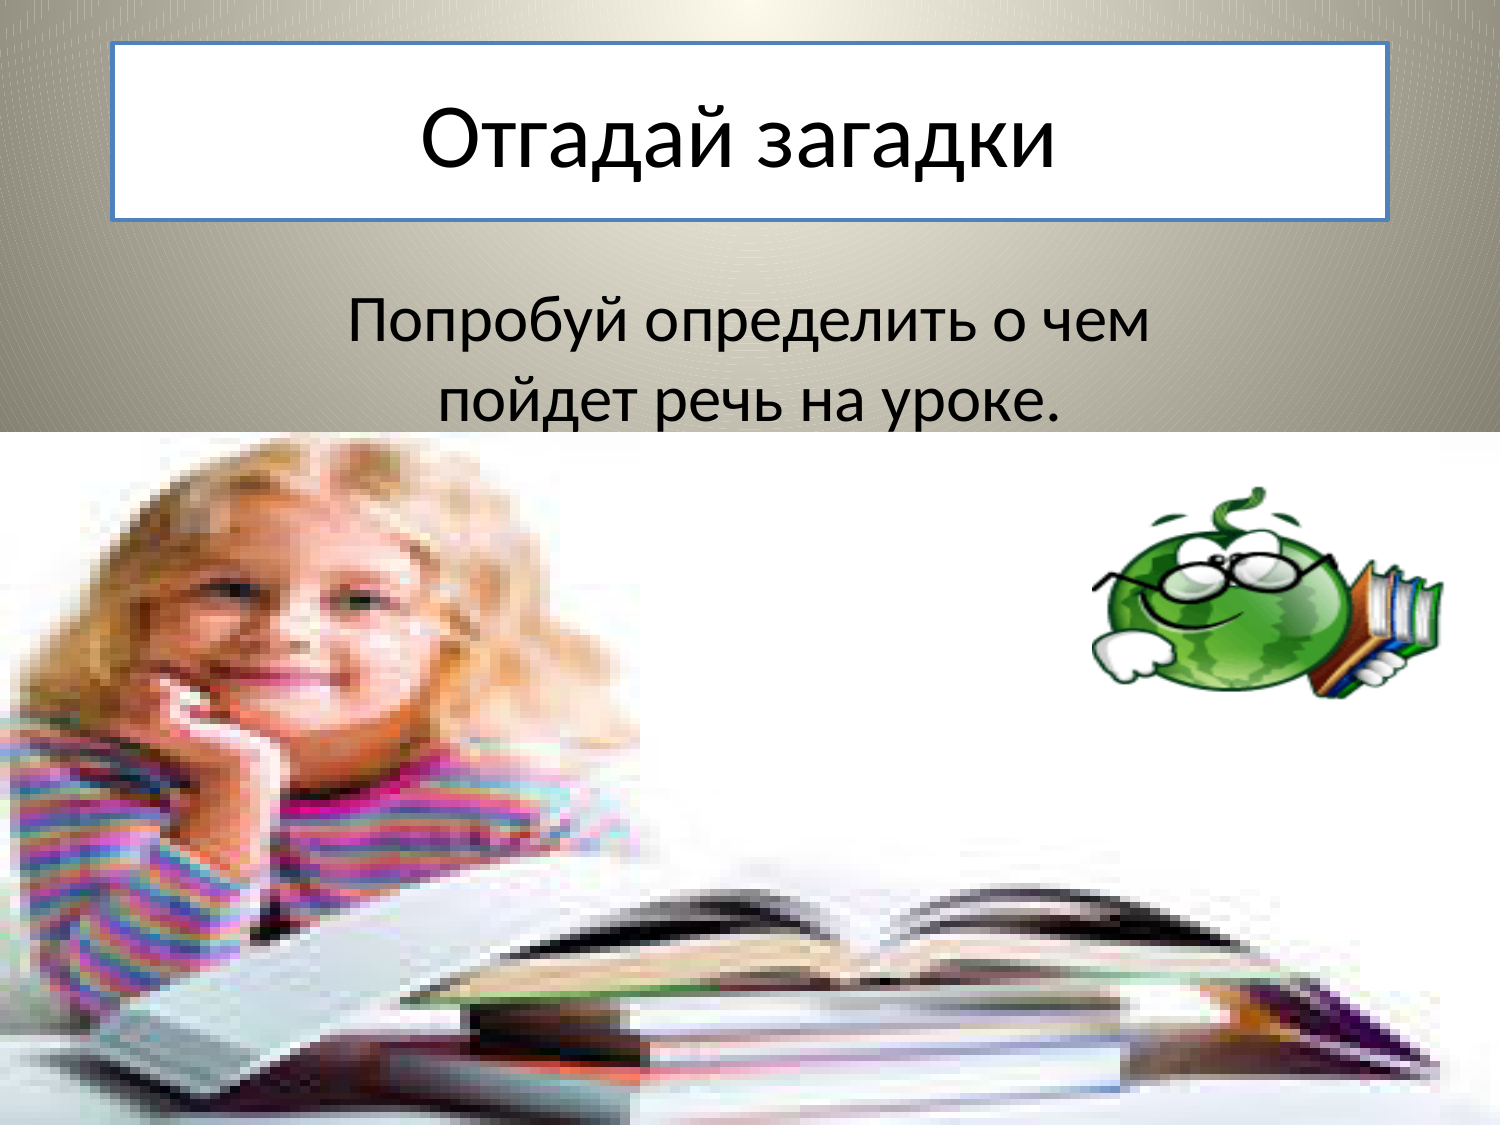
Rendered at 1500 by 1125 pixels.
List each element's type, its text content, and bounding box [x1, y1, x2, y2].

picture [0, 432, 1500, 1125]
title Отгадай загадки [110, 41, 1390, 222]
subtitle Попробуй определить о чем пойдет речь на уроке. [225, 267, 1275, 430]
